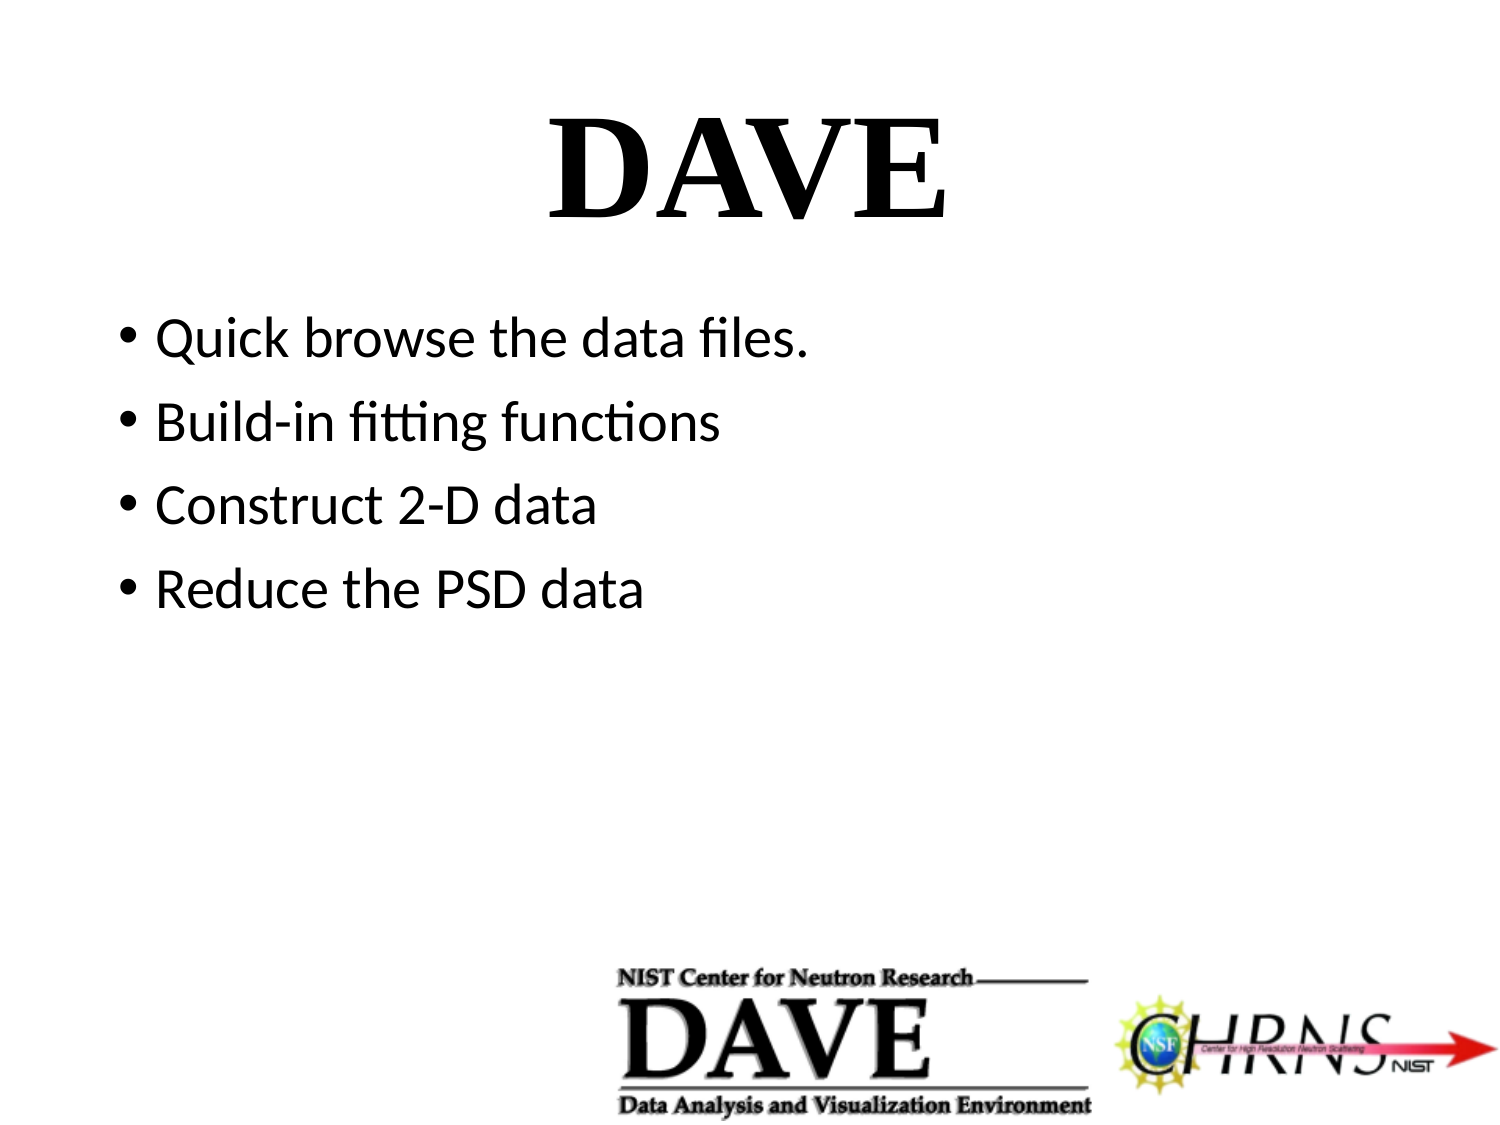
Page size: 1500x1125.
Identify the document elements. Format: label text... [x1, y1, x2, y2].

title DAVE [103, 59, 1397, 278]
picture [562, 964, 1500, 1121]
list Quick browse the data files. Build-in fitting functions Construct 2-D data Reduce the PSD data [103, 299, 1397, 764]
